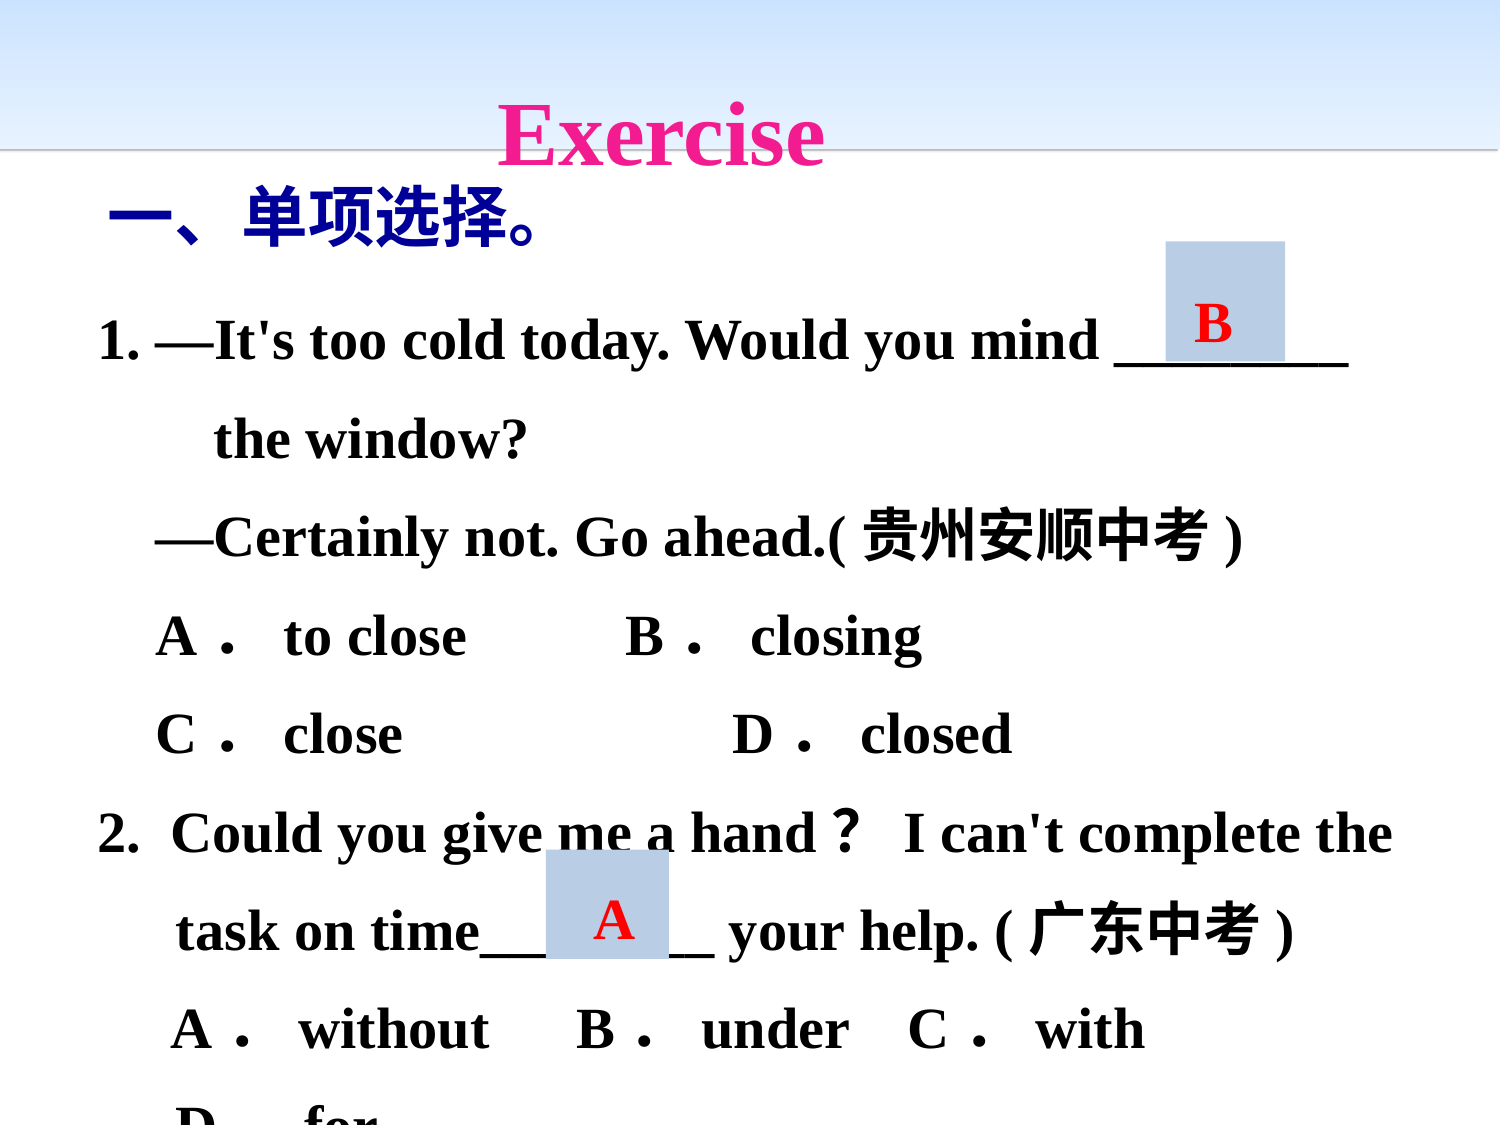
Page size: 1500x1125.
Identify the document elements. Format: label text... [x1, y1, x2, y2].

text_box A [545, 849, 669, 959]
text_box B [1165, 241, 1286, 362]
text_box 1. —It's too cold today. Would you mind ________ the window? —Certainly not. Go ahead.(贵州安顺中考) A．to close B．closing C．close D．closed 2. Could you give me a hand？I can't complete the task on time________ your help. (广东中考) A．without B．under C．with D．for [78, 263, 1422, 1057]
text_box 一、单项选择。 [93, 167, 1077, 263]
text_box Exercise [482, 66, 1271, 192]
